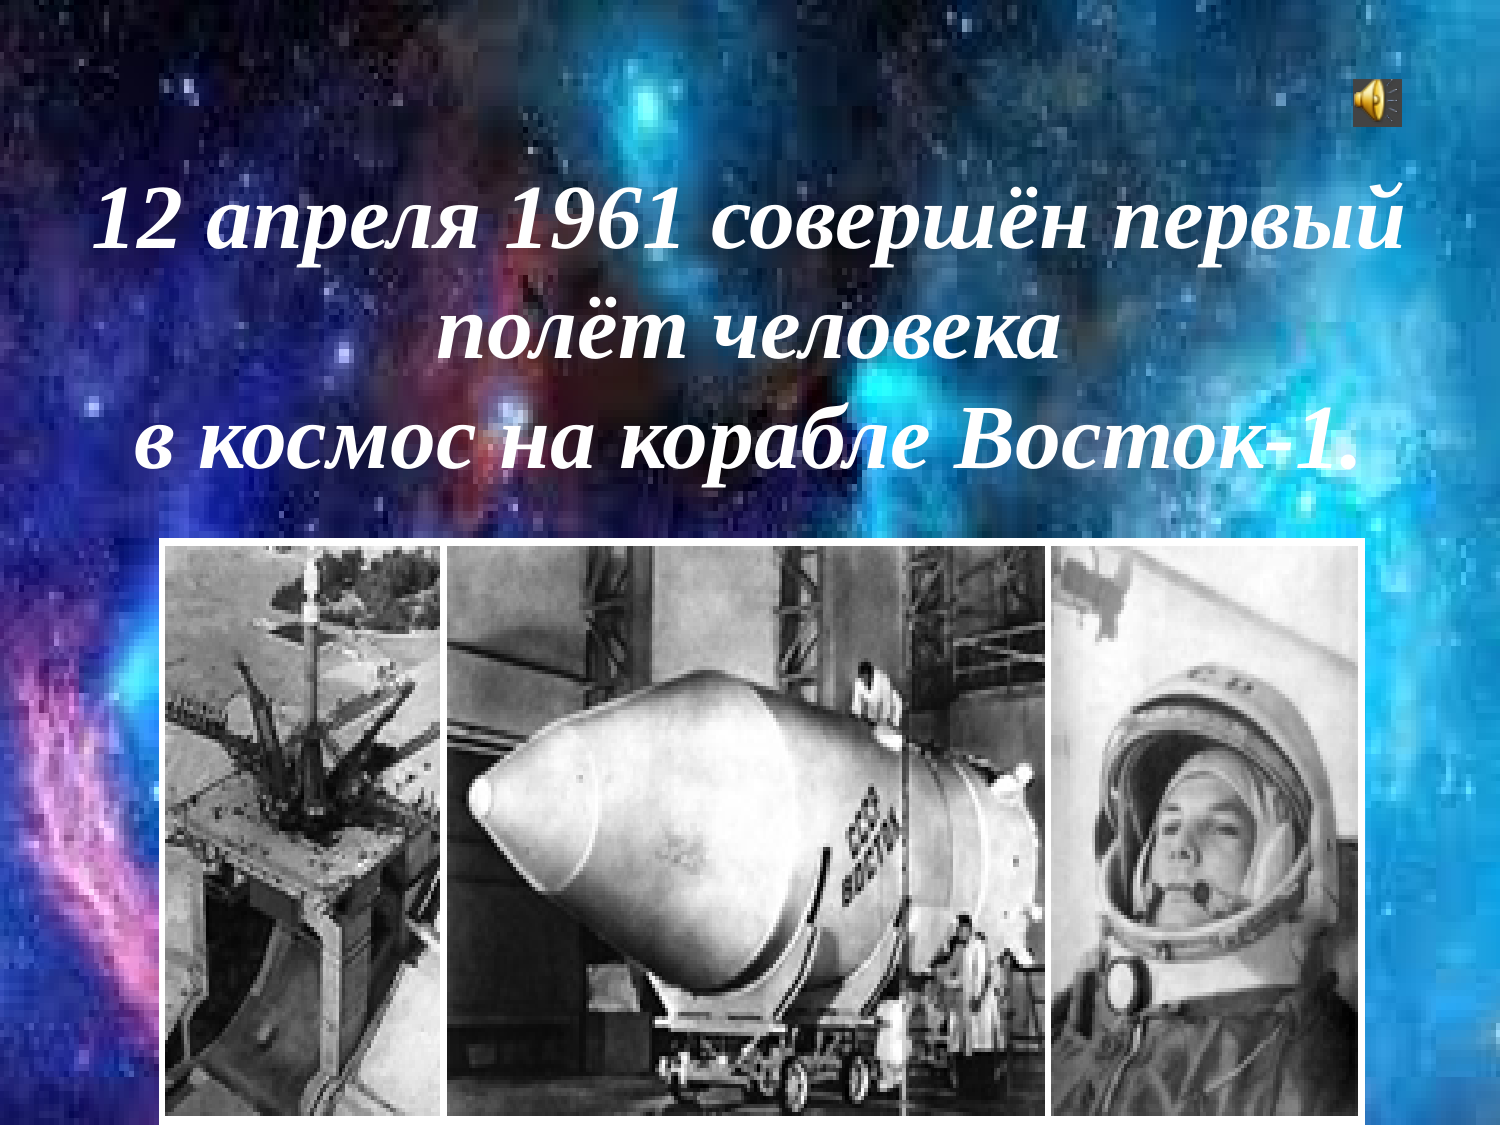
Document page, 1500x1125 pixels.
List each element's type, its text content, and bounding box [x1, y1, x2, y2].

title 12 апреля 1961 совершён первый полёт человека в космос на корабле Восток-1. [75, 45, 1425, 598]
picture [0, 0, 1500, 1125]
